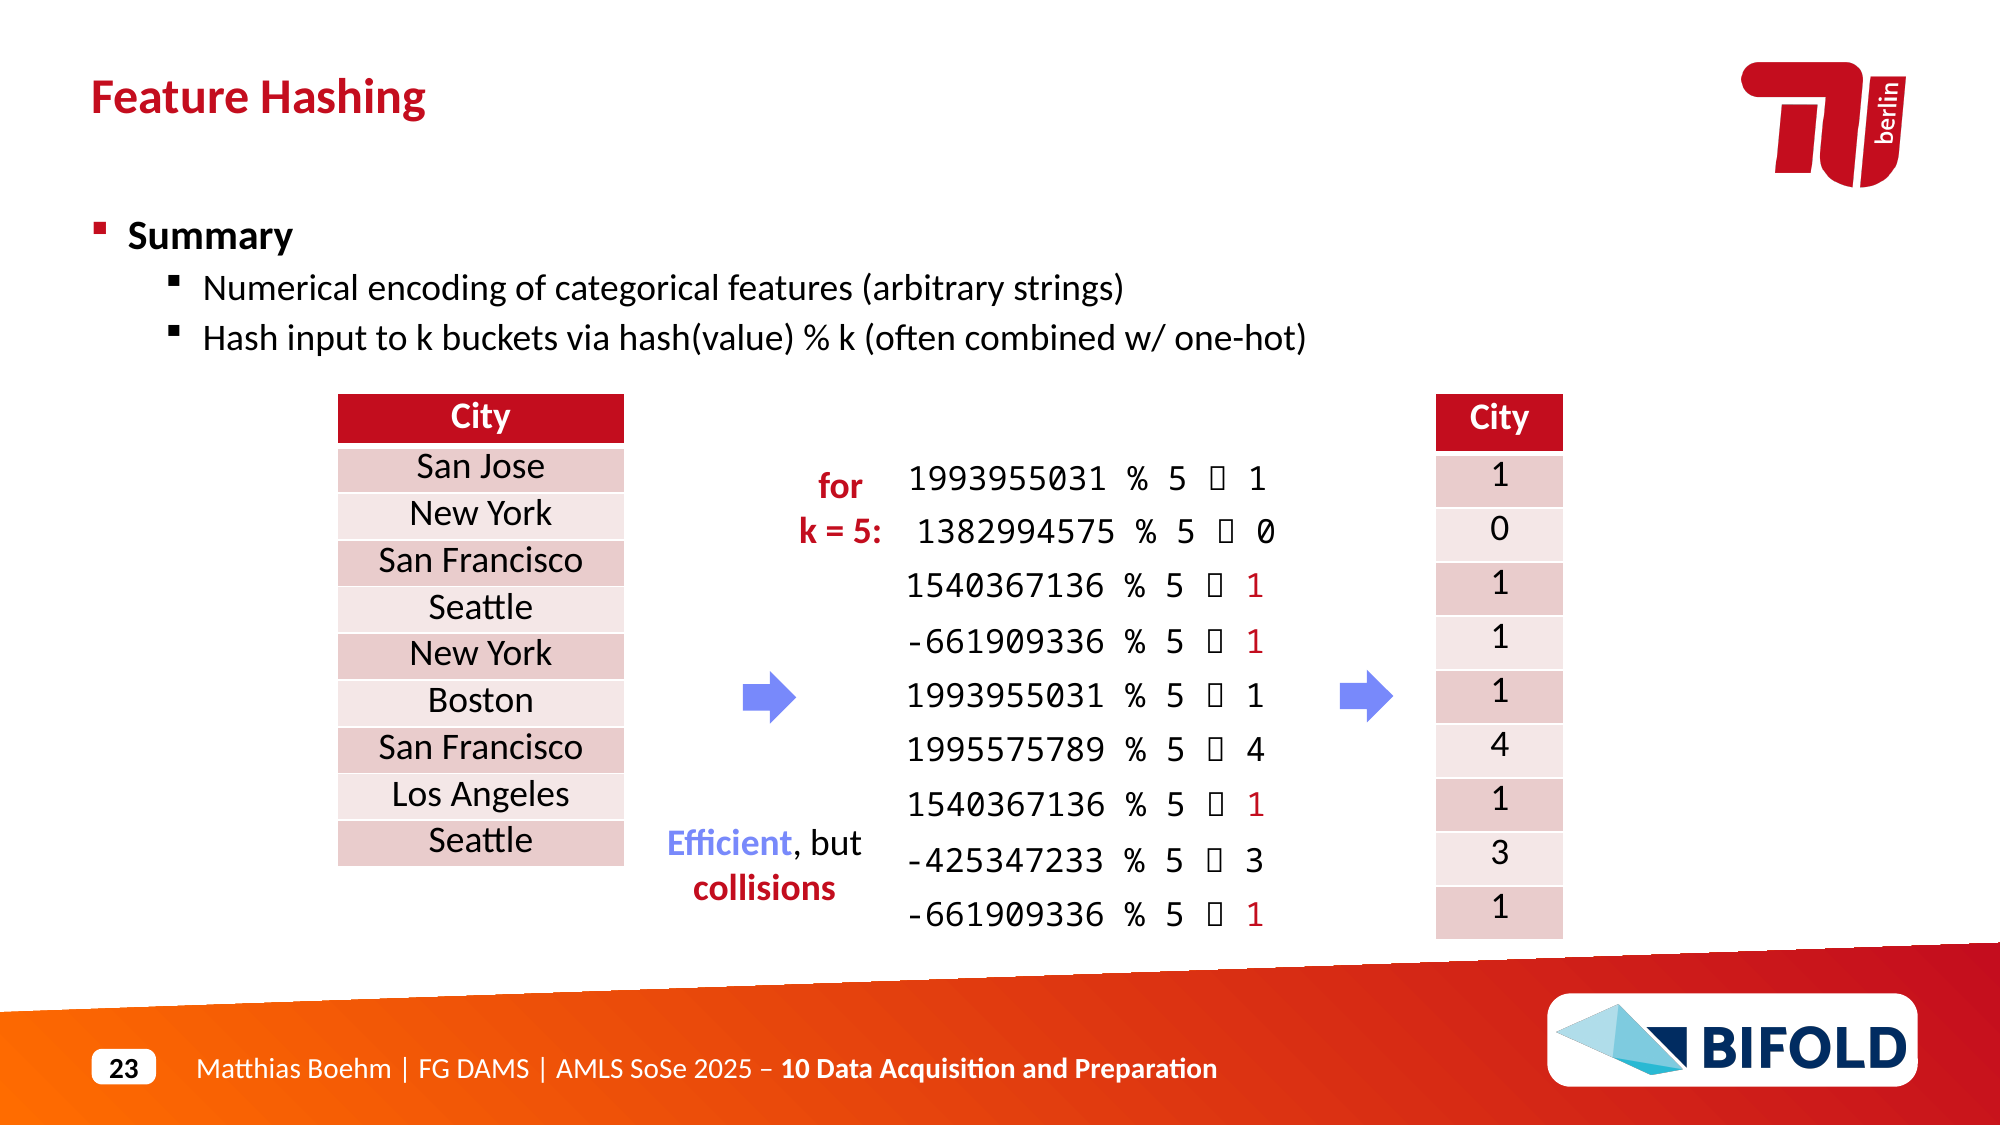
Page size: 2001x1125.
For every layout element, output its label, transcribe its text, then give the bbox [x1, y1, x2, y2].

table_cell Seattle [338, 587, 624, 632]
table_cell 1 [1436, 617, 1563, 669]
table_cell 4 [1436, 725, 1563, 777]
picture [1741, 62, 1906, 188]
list Feature Hashing [91, 65, 1455, 183]
text_box [742, 669, 798, 726]
text_box 1993955031 % 5  1 [882, 666, 1309, 722]
table_cell New York [338, 634, 624, 679]
table_cell 1 [1436, 671, 1563, 723]
table_cell 0 [1436, 509, 1563, 561]
table_cell 1 [1436, 779, 1563, 831]
text_box 1540367136 % 5  1 [882, 556, 1308, 612]
text_box 1995575789 % 5  4 [883, 721, 1309, 775]
table_cell San Jose [338, 449, 624, 492]
table_cell San Francisco [338, 541, 624, 586]
table_cell New York [338, 494, 624, 539]
text_box 1382994575 % 5  0 [883, 502, 1309, 558]
list Summary Numerical encoding of categorical features (arbitrary strings) Hash input to k buckets via hash(value) % k (often combined w/ one-hot) [90, 208, 1908, 948]
text_box -425347233 % 5  3 [881, 831, 1308, 887]
table_cell Seattle [338, 821, 624, 866]
text_box 1993955031 % 5  1 [885, 449, 1311, 505]
text_box 1540367136 % 5  1 [883, 775, 1309, 831]
text_box [1339, 668, 1395, 724]
table_cell 3 [1436, 833, 1563, 885]
table_cell Los Angeles [338, 774, 624, 819]
text_box for k = 5: [763, 453, 918, 558]
table_cell 1 [1436, 456, 1563, 507]
table_cell Boston [338, 681, 624, 726]
text_box Efficient, but collisions [660, 810, 869, 916]
table_cell 1 [1436, 563, 1563, 615]
text_box -661909336 % 5  1 [882, 885, 1308, 941]
table_header City [1436, 394, 1563, 451]
table_header City [338, 394, 624, 443]
picture [1556, 1004, 1906, 1075]
text_box -661909336 % 5  1 [882, 612, 1308, 666]
table_cell 1 [1436, 887, 1563, 939]
table_cell San Francisco [338, 728, 624, 773]
